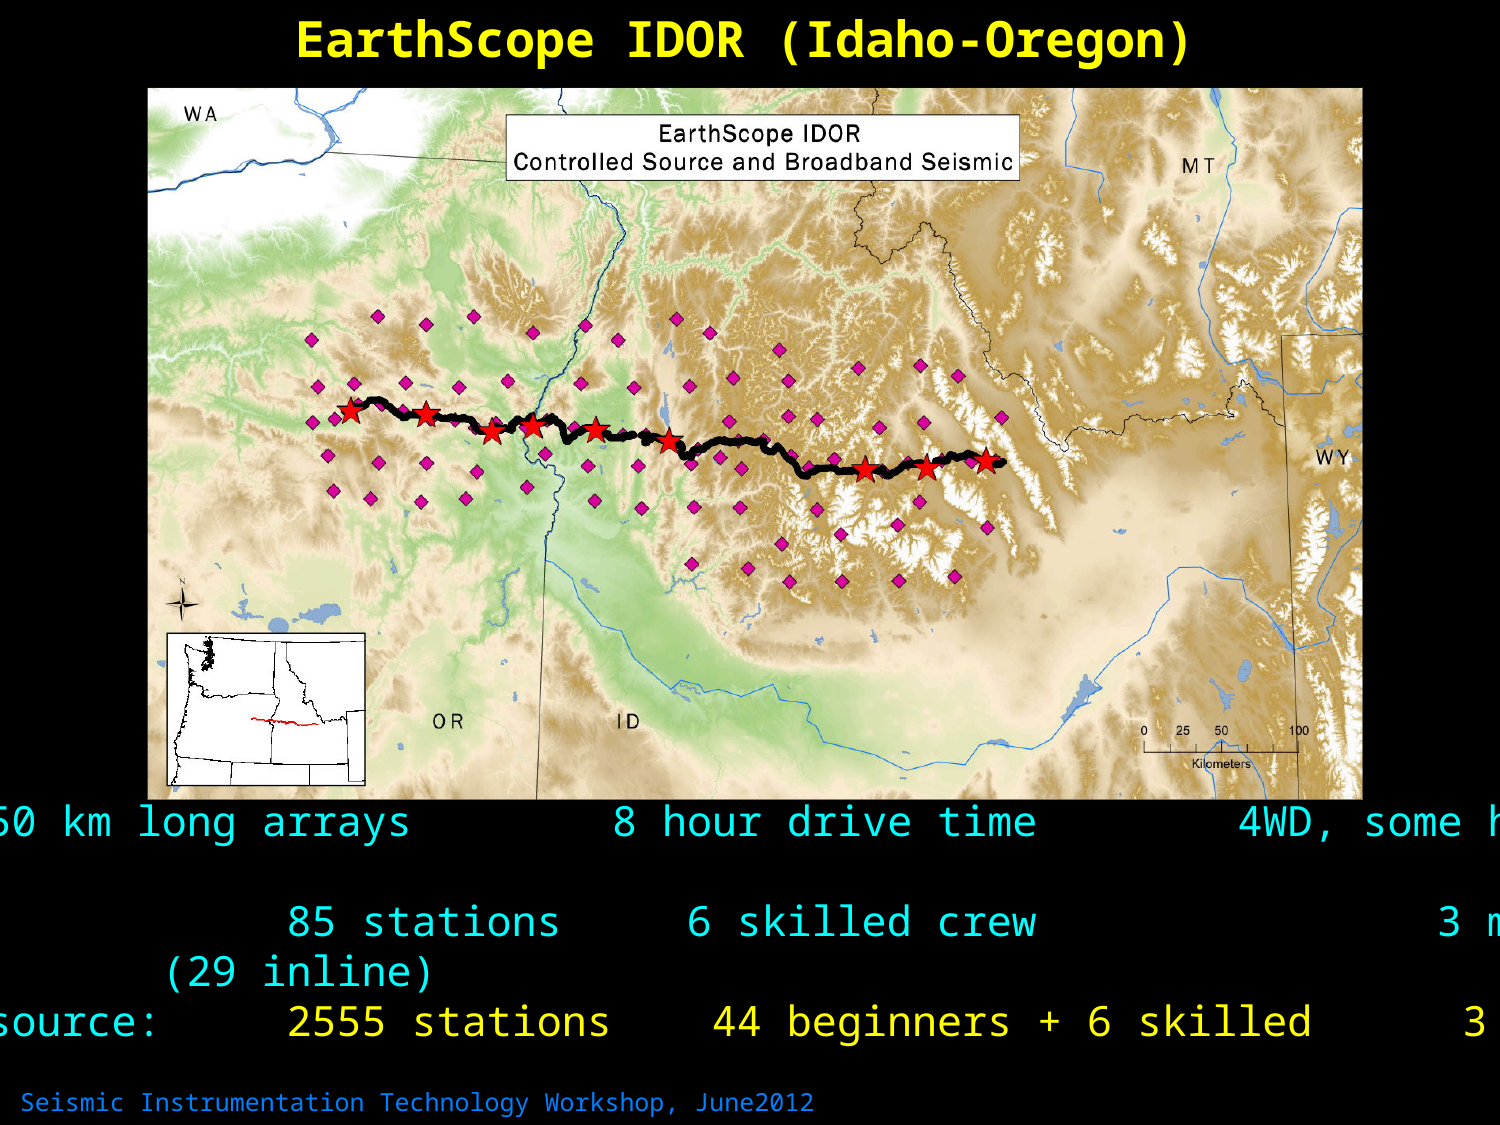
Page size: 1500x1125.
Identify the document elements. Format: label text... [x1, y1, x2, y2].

text_box EarthScope IDOR (Idaho-Oregon) [280, 0, 1211, 75]
text_box 450 km long arrays 8 hour drive time 4WD, some hiking broadband: 85 stations 6 skilled crew 3 months deploy (29 inline) controlled-source: 2555 stations 44 beginners + 6 skilled 3 day deploy [0, 787, 1500, 1053]
text_box Hole, Seismic Instrumentation Technology Workshop, June2012 [0, 1079, 830, 1125]
picture [147, 87, 1363, 801]
